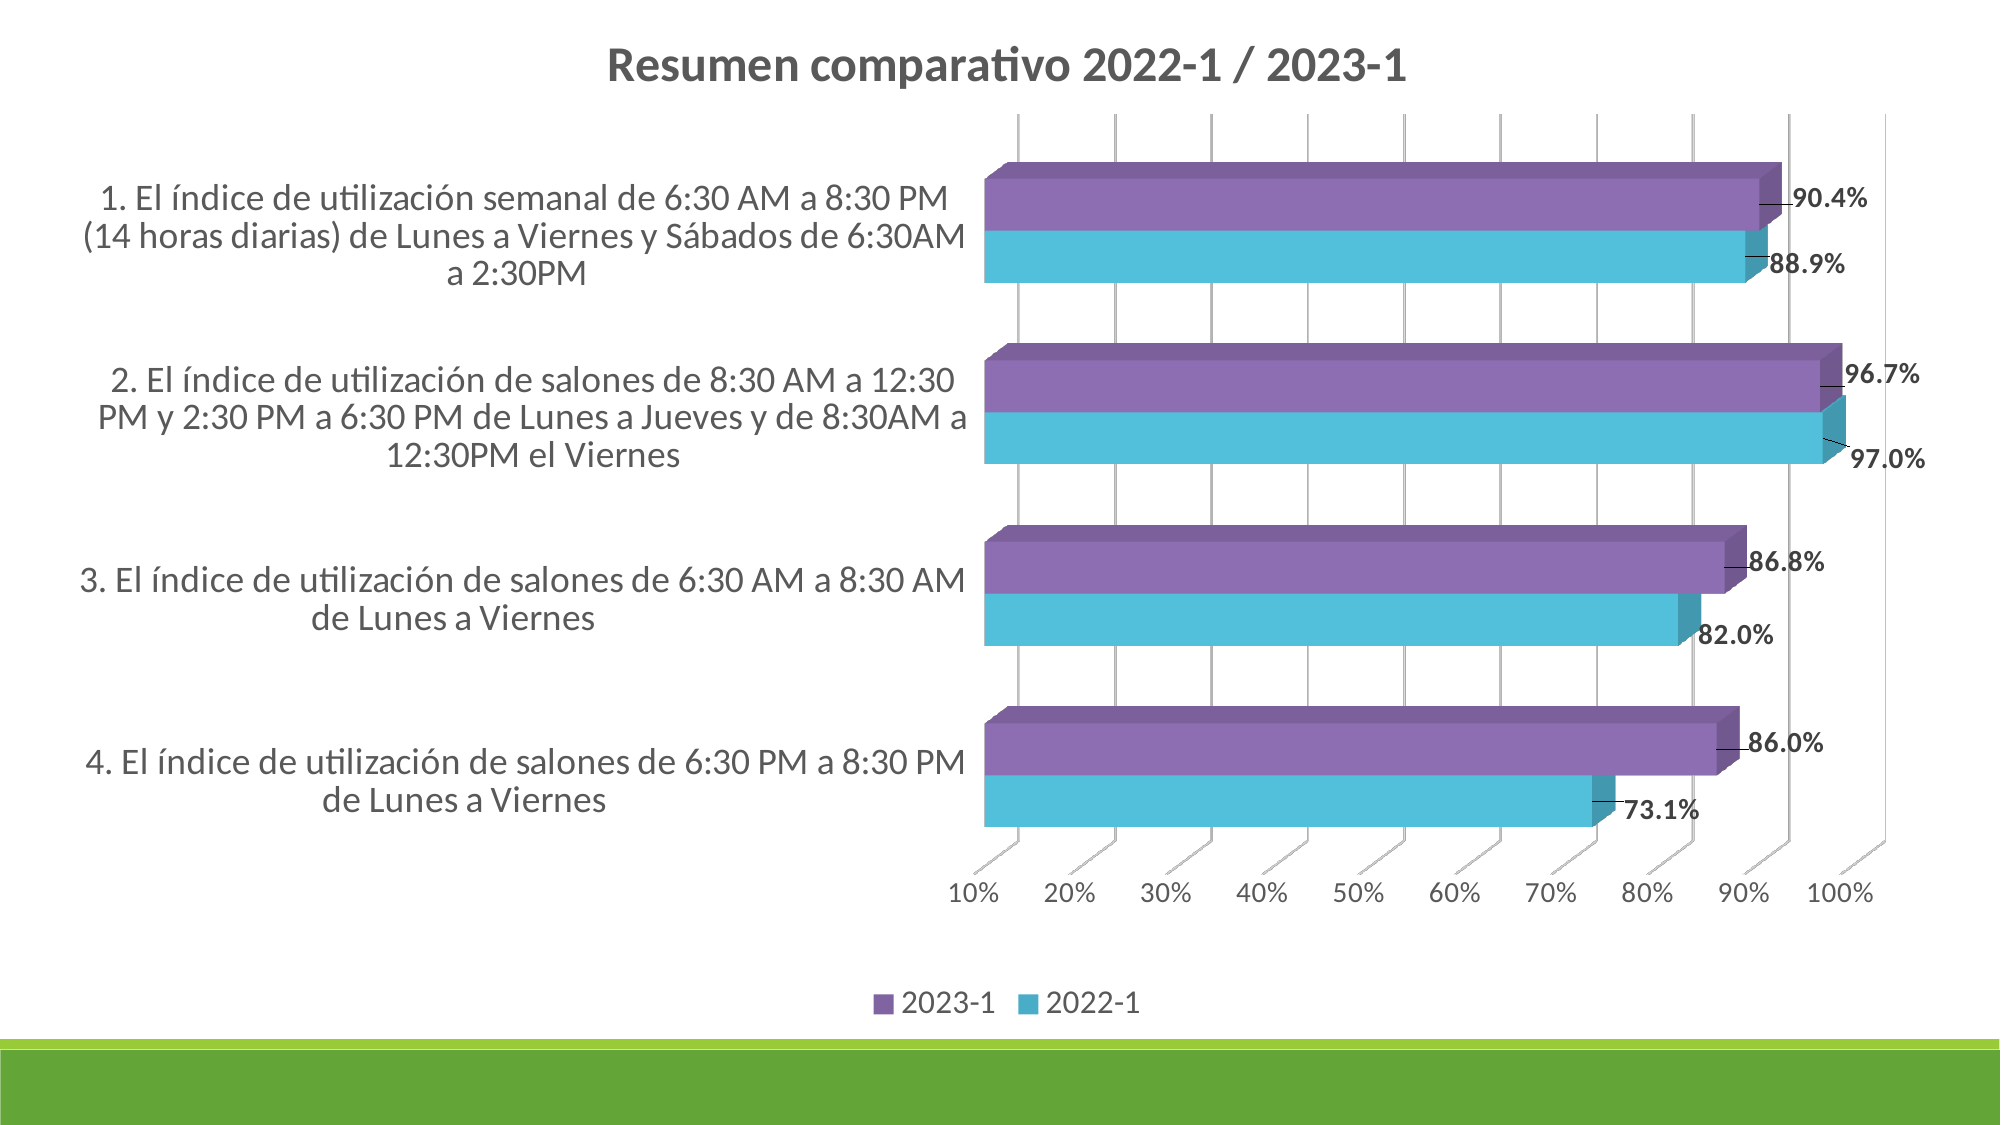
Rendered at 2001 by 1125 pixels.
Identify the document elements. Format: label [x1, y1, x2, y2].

chart [78, 0, 1936, 1029]
